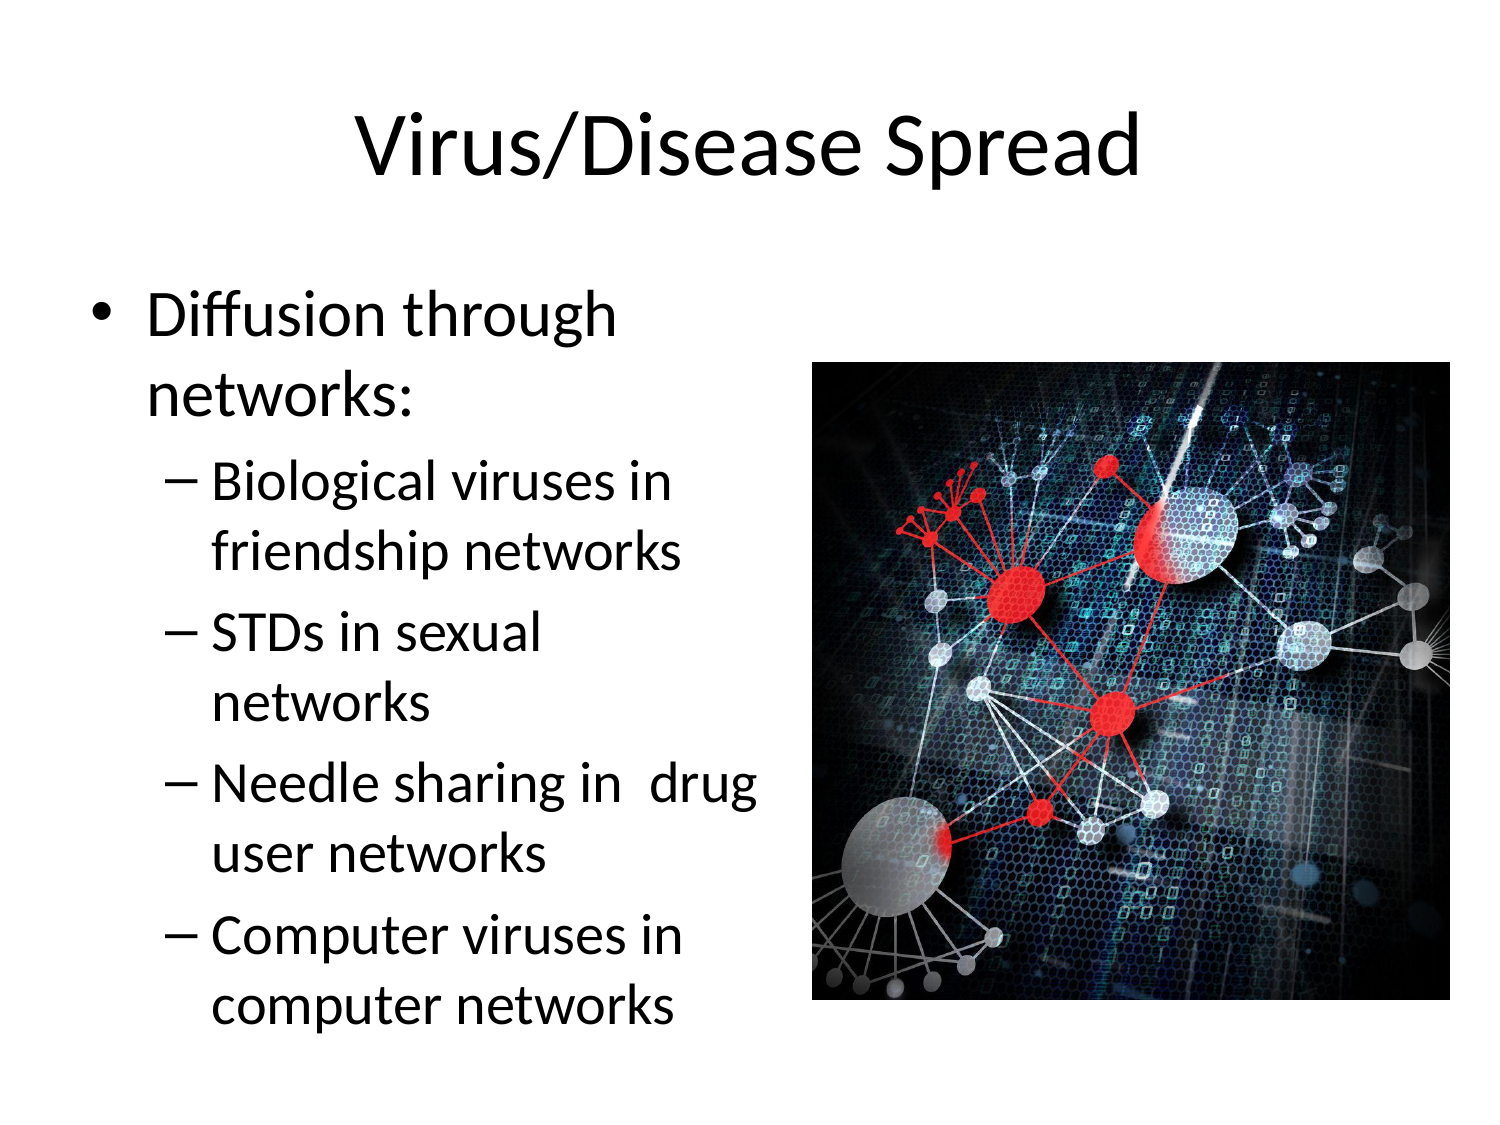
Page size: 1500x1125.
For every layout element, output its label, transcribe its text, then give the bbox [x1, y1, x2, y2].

picture [812, 362, 1451, 1001]
list Diffusion through networks: Biological viruses in friendship networks STDs in sexual networks Needle sharing in drug user networks Computer viruses in computer networks [75, 262, 788, 1075]
title Virus/Disease Spread [75, 45, 1425, 233]
